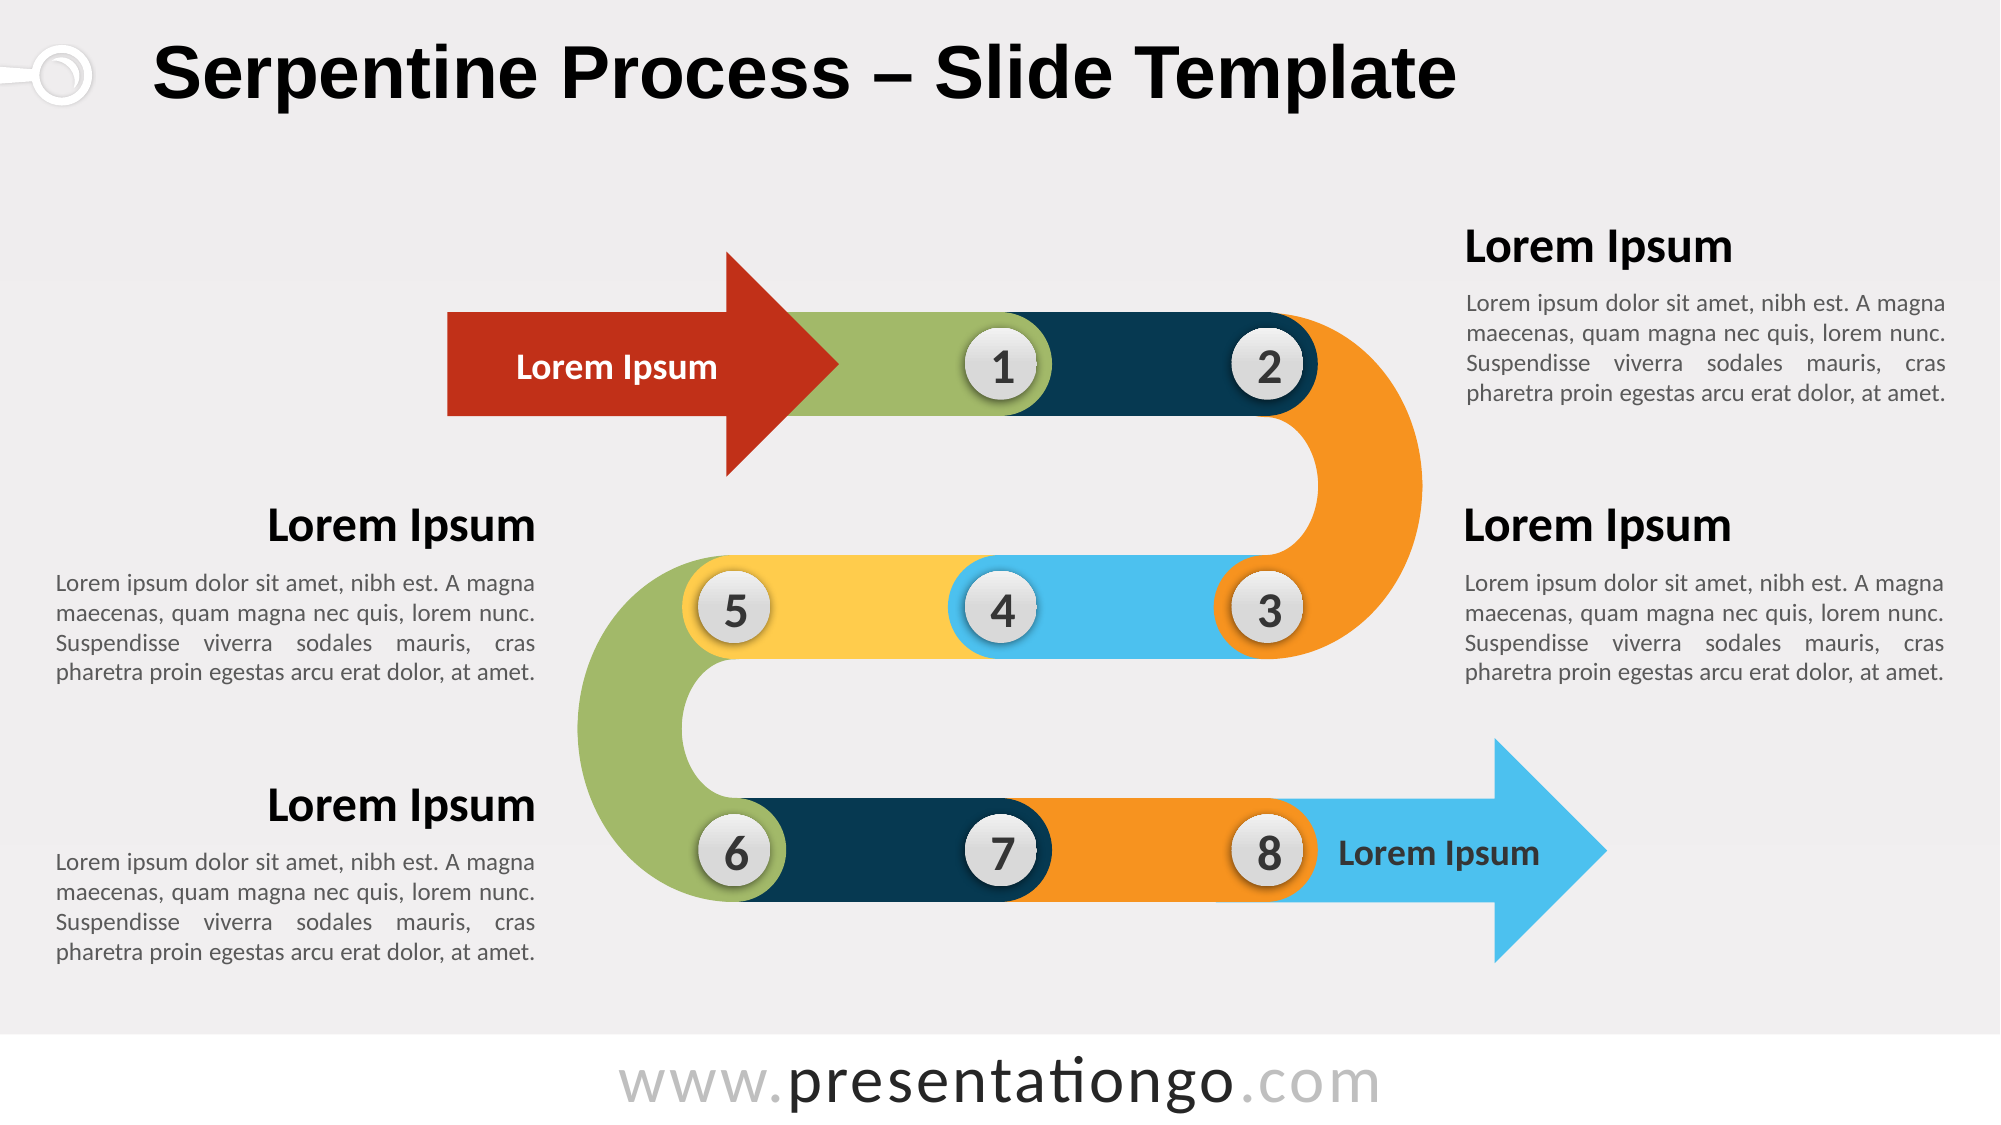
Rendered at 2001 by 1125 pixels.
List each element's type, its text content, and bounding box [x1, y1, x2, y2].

text_box [1265, 379, 1371, 487]
text_box [1265, 487, 1371, 597]
text_box 7 [964, 814, 1037, 849]
text_box 6 [698, 814, 771, 887]
text_box 2 [1231, 327, 1304, 400]
text_box [629, 621, 735, 730]
text_box Lorem Ipsum [446, 249, 841, 480]
picture [735, 798, 786, 849]
text_box 4 [964, 571, 1037, 607]
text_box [54, 483, 537, 696]
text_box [1464, 203, 1947, 416]
text_box [629, 729, 735, 840]
title Serpentine Process – Slide Template [137, 26, 1863, 148]
text_box 5 [698, 570, 771, 644]
text_box 7 [964, 850, 1037, 887]
text_box 8 [1231, 814, 1304, 887]
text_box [1463, 483, 1946, 696]
text_box 1 [964, 364, 1037, 400]
text_box 3 [1231, 571, 1304, 643]
text_box 1 [964, 327, 1037, 363]
text_box 4 [964, 608, 1037, 643]
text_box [54, 763, 537, 975]
text_box Lorem Ipsum [1214, 735, 1609, 966]
picture [682, 836, 786, 902]
